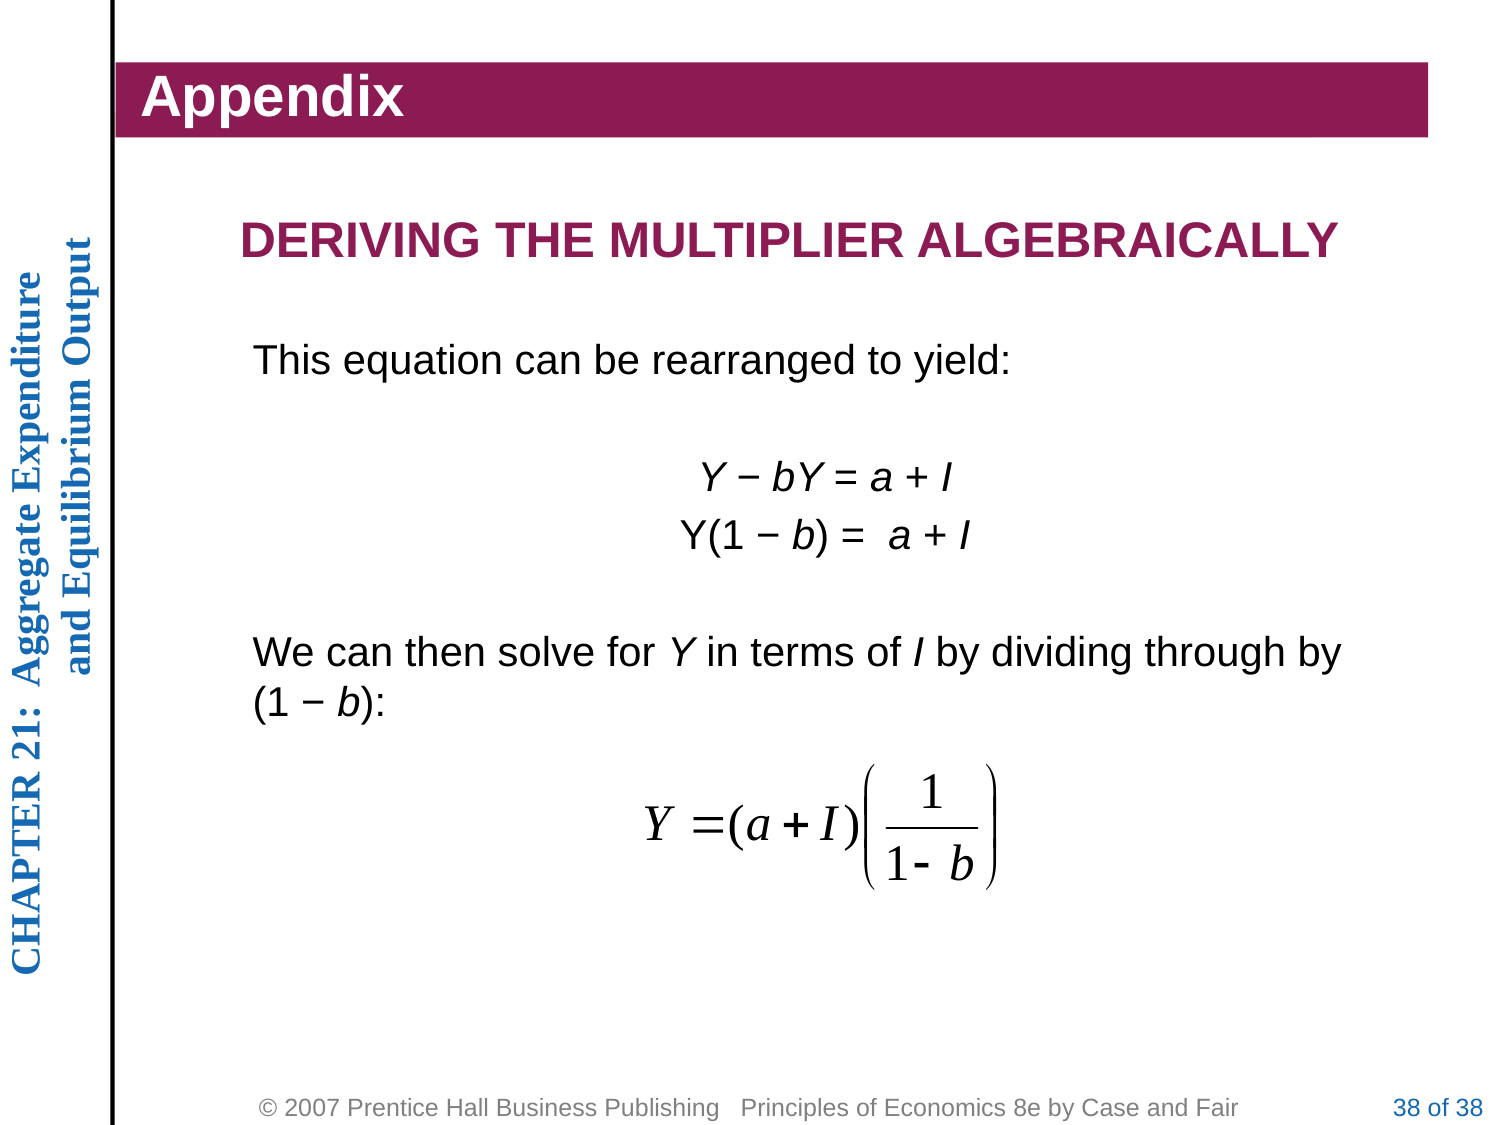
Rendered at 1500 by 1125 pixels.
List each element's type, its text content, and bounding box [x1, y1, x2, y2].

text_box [637, 754, 1013, 901]
slide_number 38 of 38 [1375, 1087, 1500, 1125]
list This equation can be rearranged to yield: Y − bY = a + I Y(1 − b) = a + I We can then solve for Y in terms of I by dividing through by (1 − b): [237, 324, 1413, 925]
text_box DERIVING THE MULTIPLIER ALGEBRAICALLY [224, 199, 1413, 275]
title Appendix [125, 0, 1500, 143]
text_box [115, 62, 125, 138]
